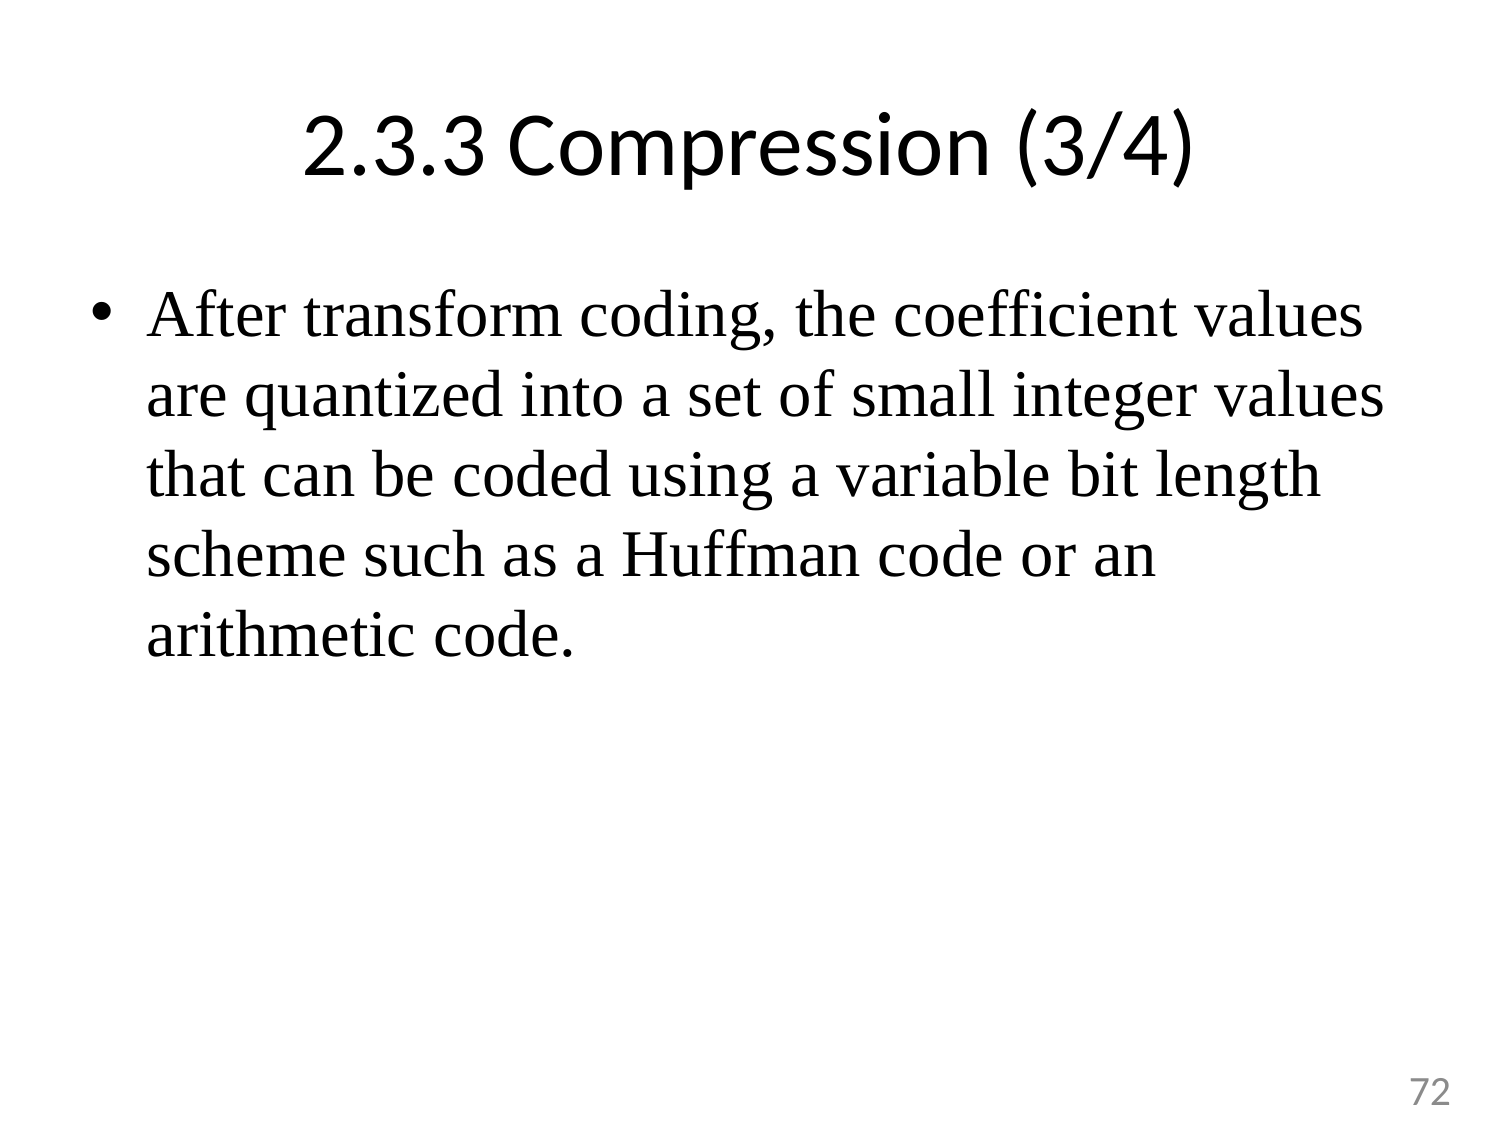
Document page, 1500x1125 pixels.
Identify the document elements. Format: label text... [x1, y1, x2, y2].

slide_number 72 [1116, 1058, 1467, 1119]
title 2.3.3 Compression (3/4) [75, 45, 1425, 233]
list After transform coding, the coefficient values are quantized into a set of small integer values that can be coded using a variable bit length scheme such as a Huffman code or an arithmetic code. [75, 262, 1425, 1005]
